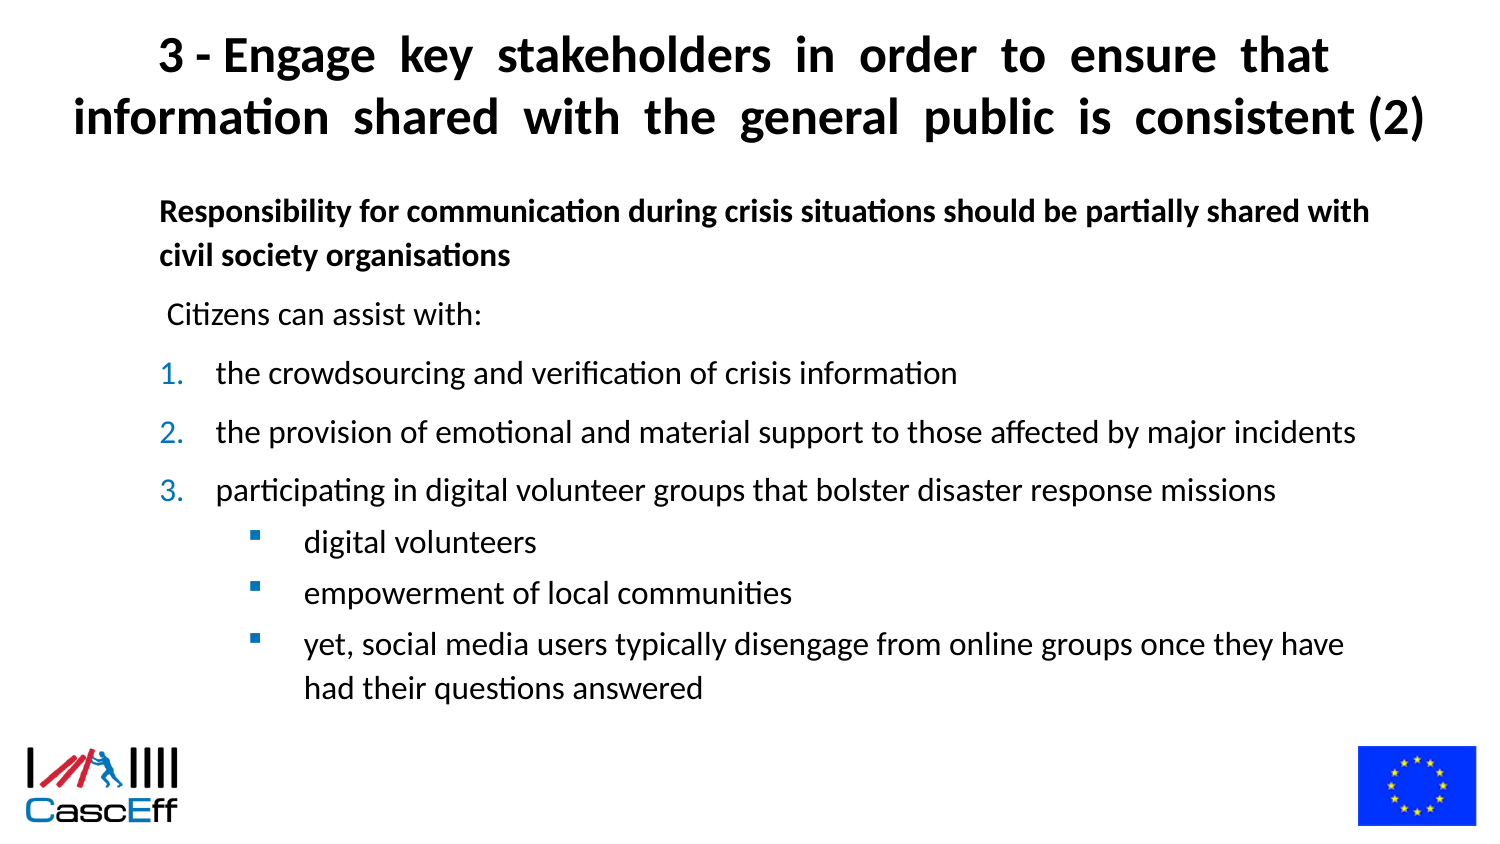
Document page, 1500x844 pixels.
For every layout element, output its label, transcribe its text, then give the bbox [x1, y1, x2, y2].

list Responsibility for communication during crisis situations should be partially shared with civil society organisations Citizens can assist with: the crowdsourcing and verification of crisis information the provision of emotional and material support to those affected by major incidents participating in digital volunteer groups that bolster disaster response missions digital volunteers empowerment of local communities yet, social media users typically disengage from online groups once they have had their questions answered [159, 185, 1388, 823]
picture [1358, 746, 1477, 826]
picture [0, 717, 213, 844]
title 3 - Engage key stakeholders in order to ensure that information shared with the general public is consistent (2) [53, 20, 1447, 160]
